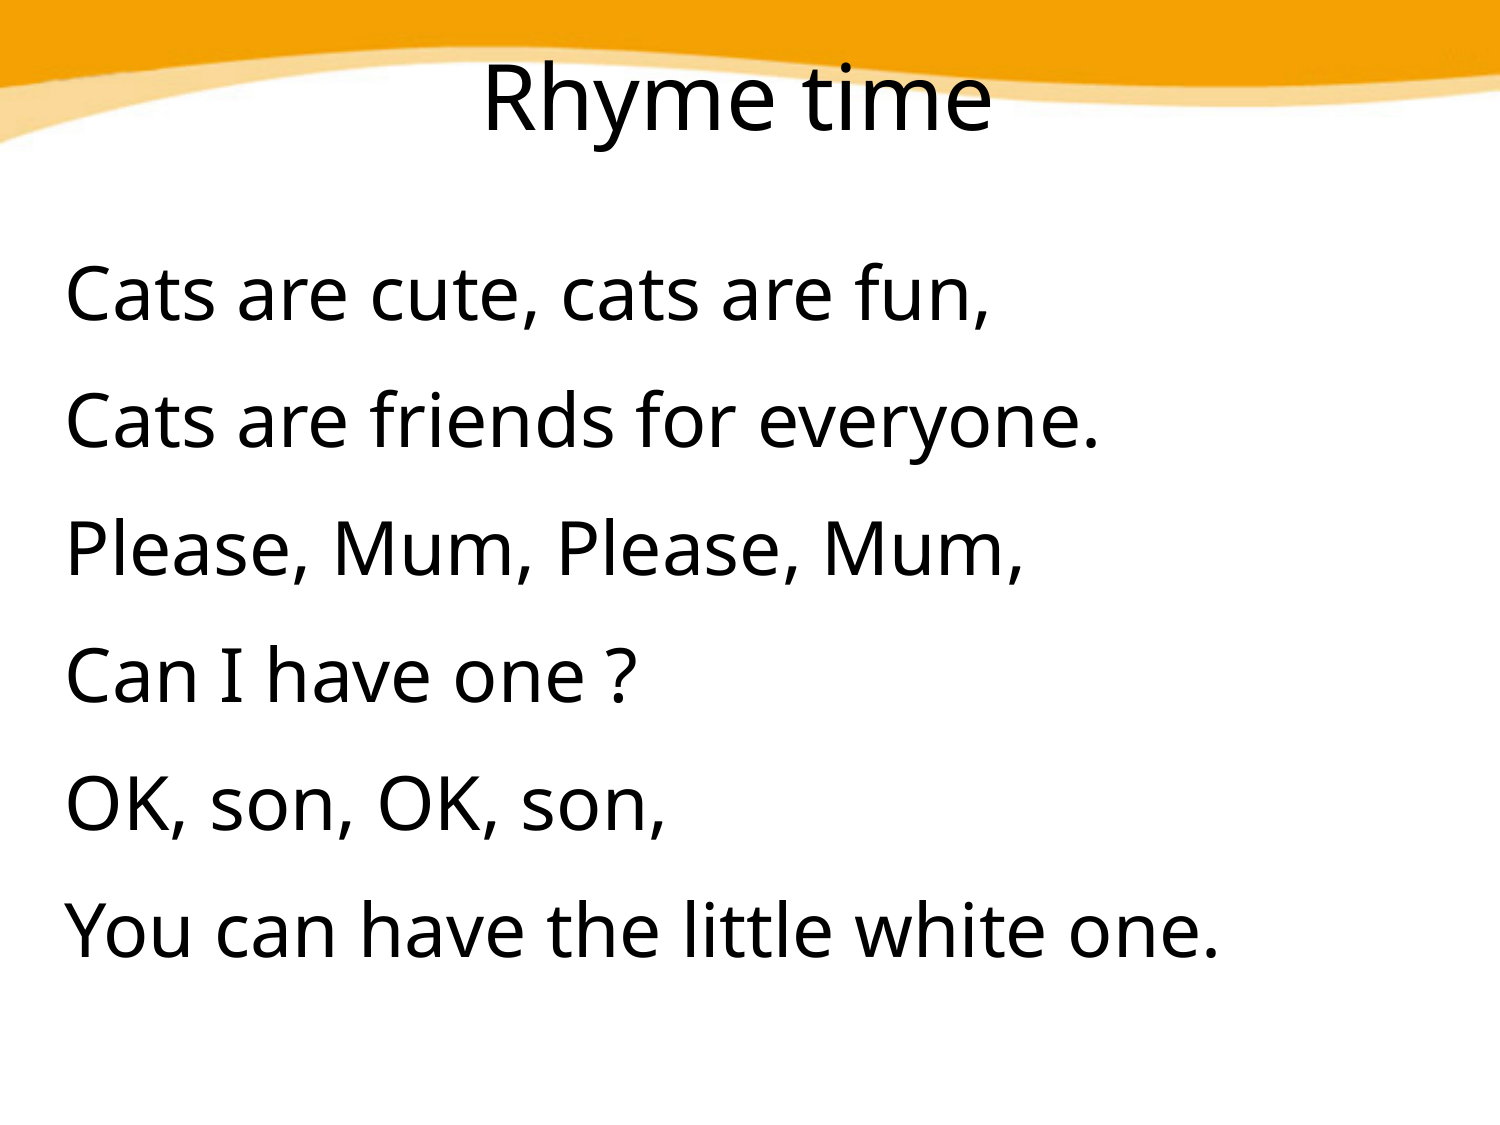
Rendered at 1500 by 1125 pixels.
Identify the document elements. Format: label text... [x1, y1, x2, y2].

picture [0, 0, 1500, 1125]
title Rhyme time [75, 0, 1425, 188]
text_box Cats are cute, cats are fun, Cats are friends for everyone. Please, Mum, Please, Mum, Can I have one ? OK, son, OK, son, You can have the little white one. [50, 237, 1500, 980]
